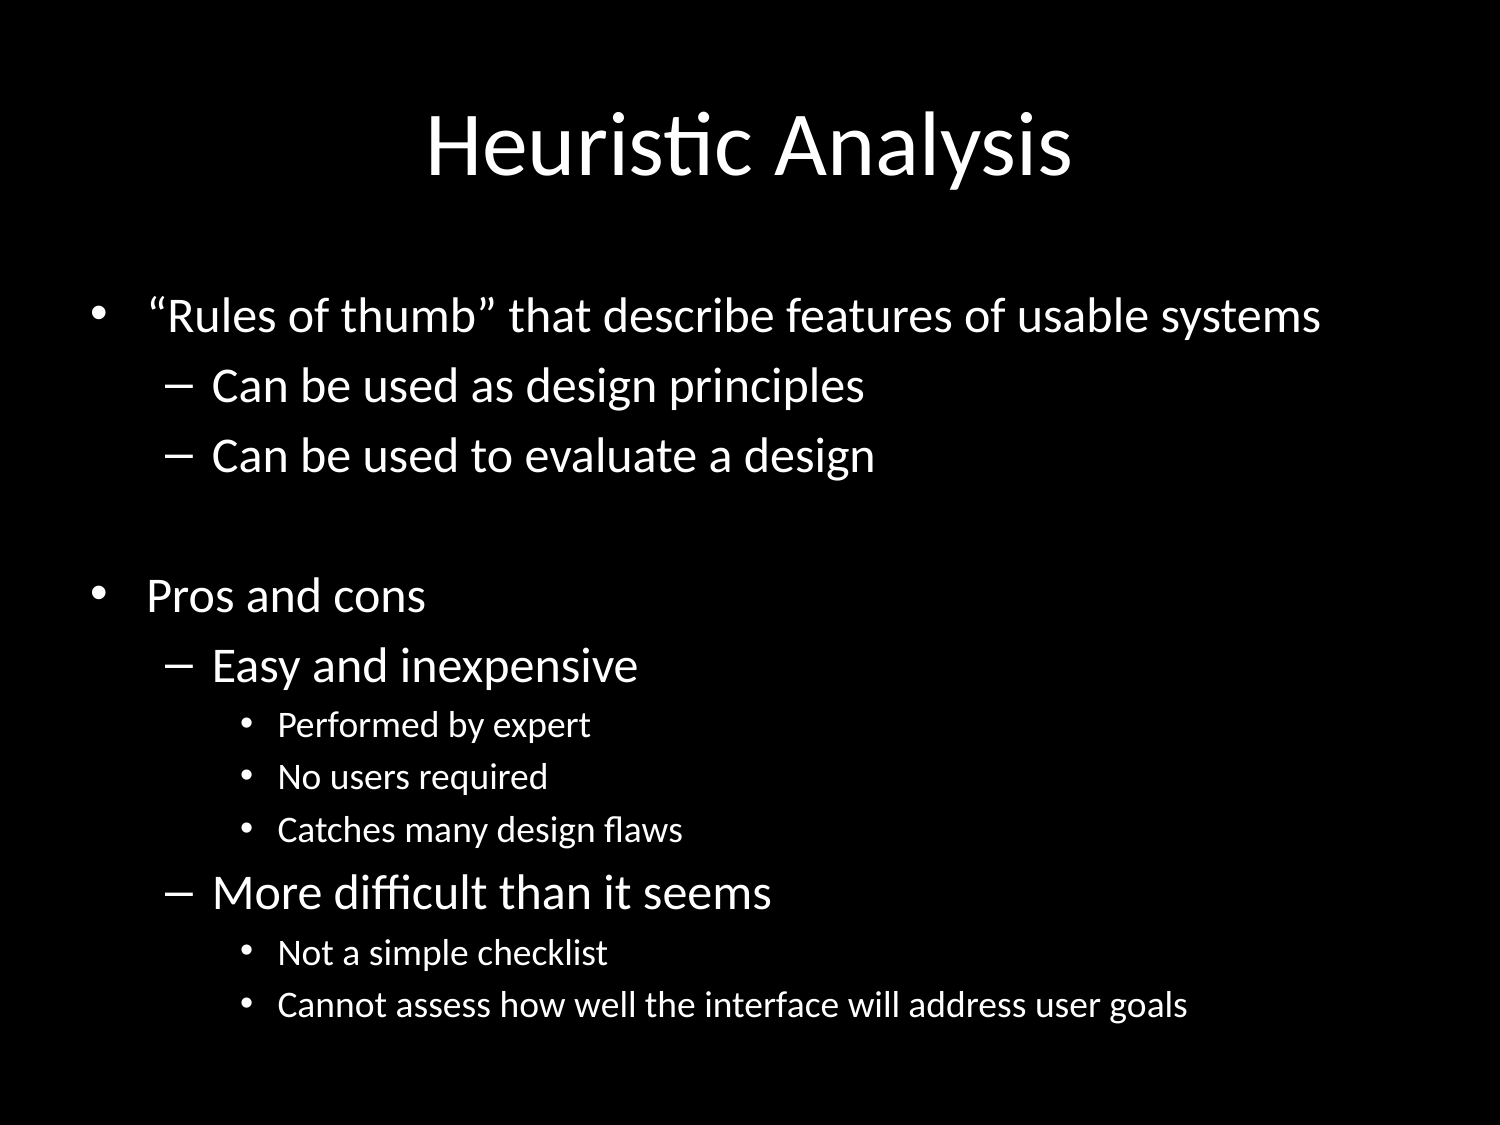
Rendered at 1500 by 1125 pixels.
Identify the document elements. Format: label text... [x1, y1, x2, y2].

list “Rules of thumb” that describe features of usable systems Can be used as design principles Can be used to evaluate a design Pros and cons Easy and inexpensive Performed by expert No users required Catches many design flaws More difficult than it seems Not a simple checklist Cannot assess how well the interface will address user goals [75, 275, 1450, 1088]
title Heuristic Analysis [75, 45, 1425, 233]
